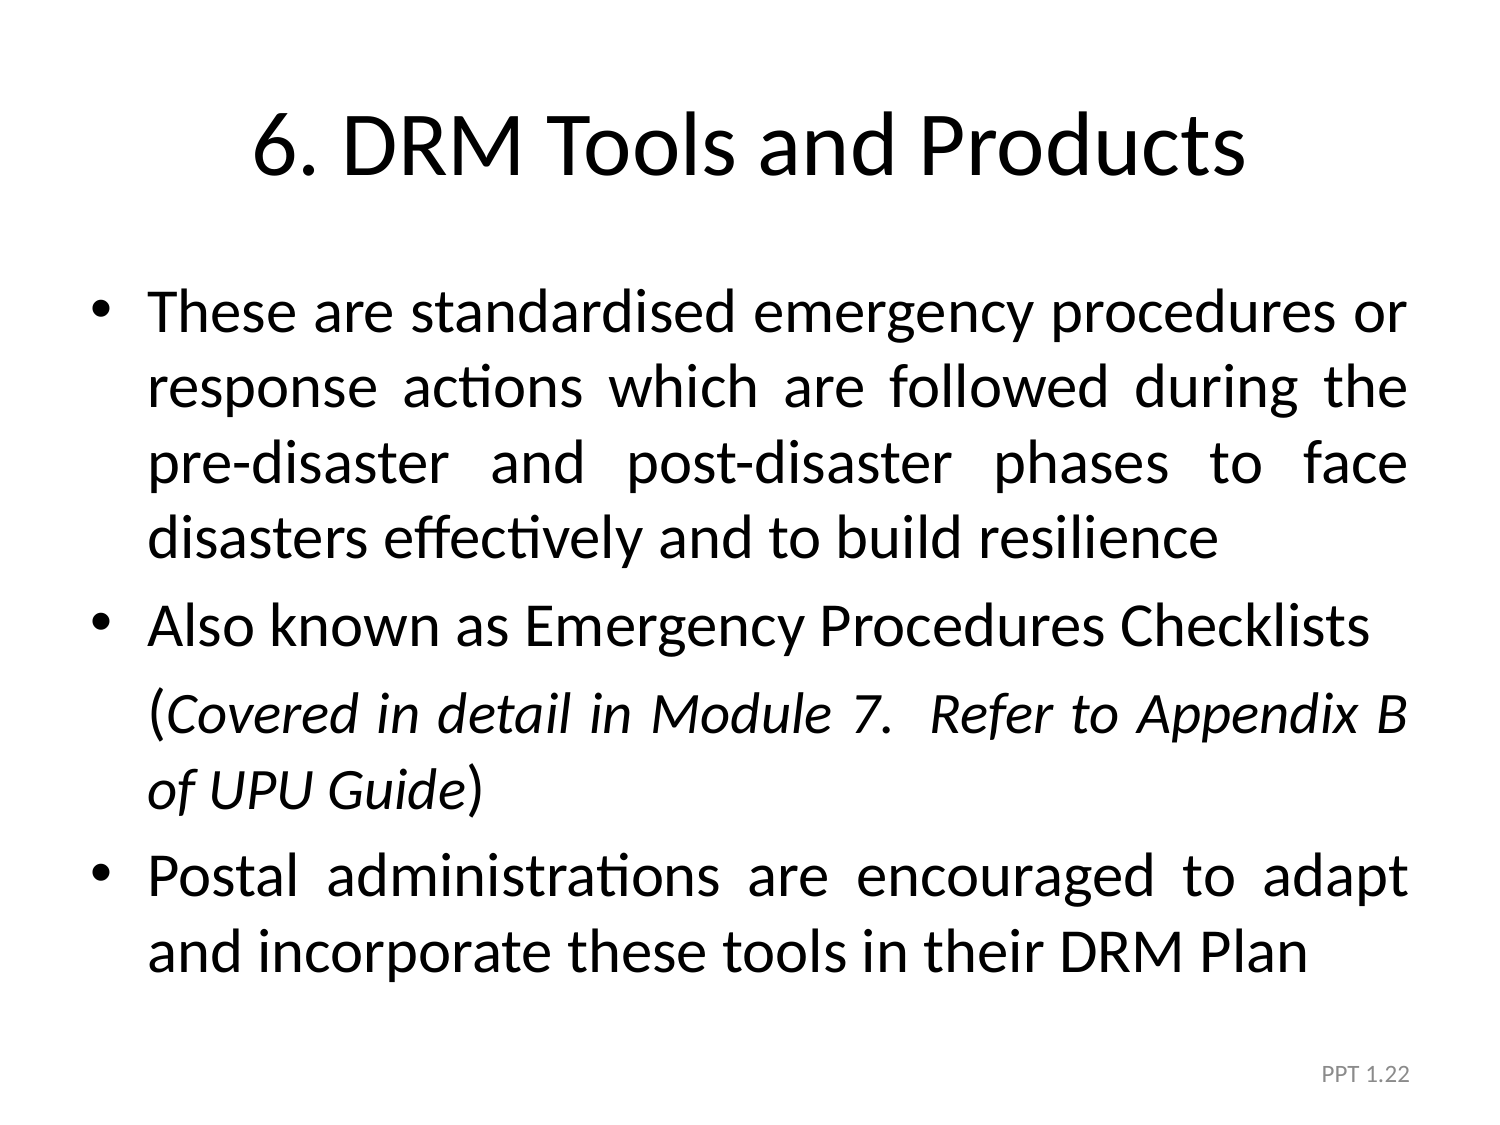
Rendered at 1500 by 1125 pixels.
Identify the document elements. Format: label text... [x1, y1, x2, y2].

title 6. DRM Tools and Products [75, 45, 1425, 233]
list These are standardised emergency procedures or response actions which are followed during the pre-disaster and post-disaster phases to face disasters effectively and to build resilience Also known as Emergency Procedures Checklists (Covered in detail in Module 7. Refer to Appendix B of UPU Guide) Postal administrations are encouraged to adapt and incorporate these tools in their DRM Plan [75, 262, 1425, 1005]
slide_number PPT 1.22 [1074, 1042, 1425, 1103]
